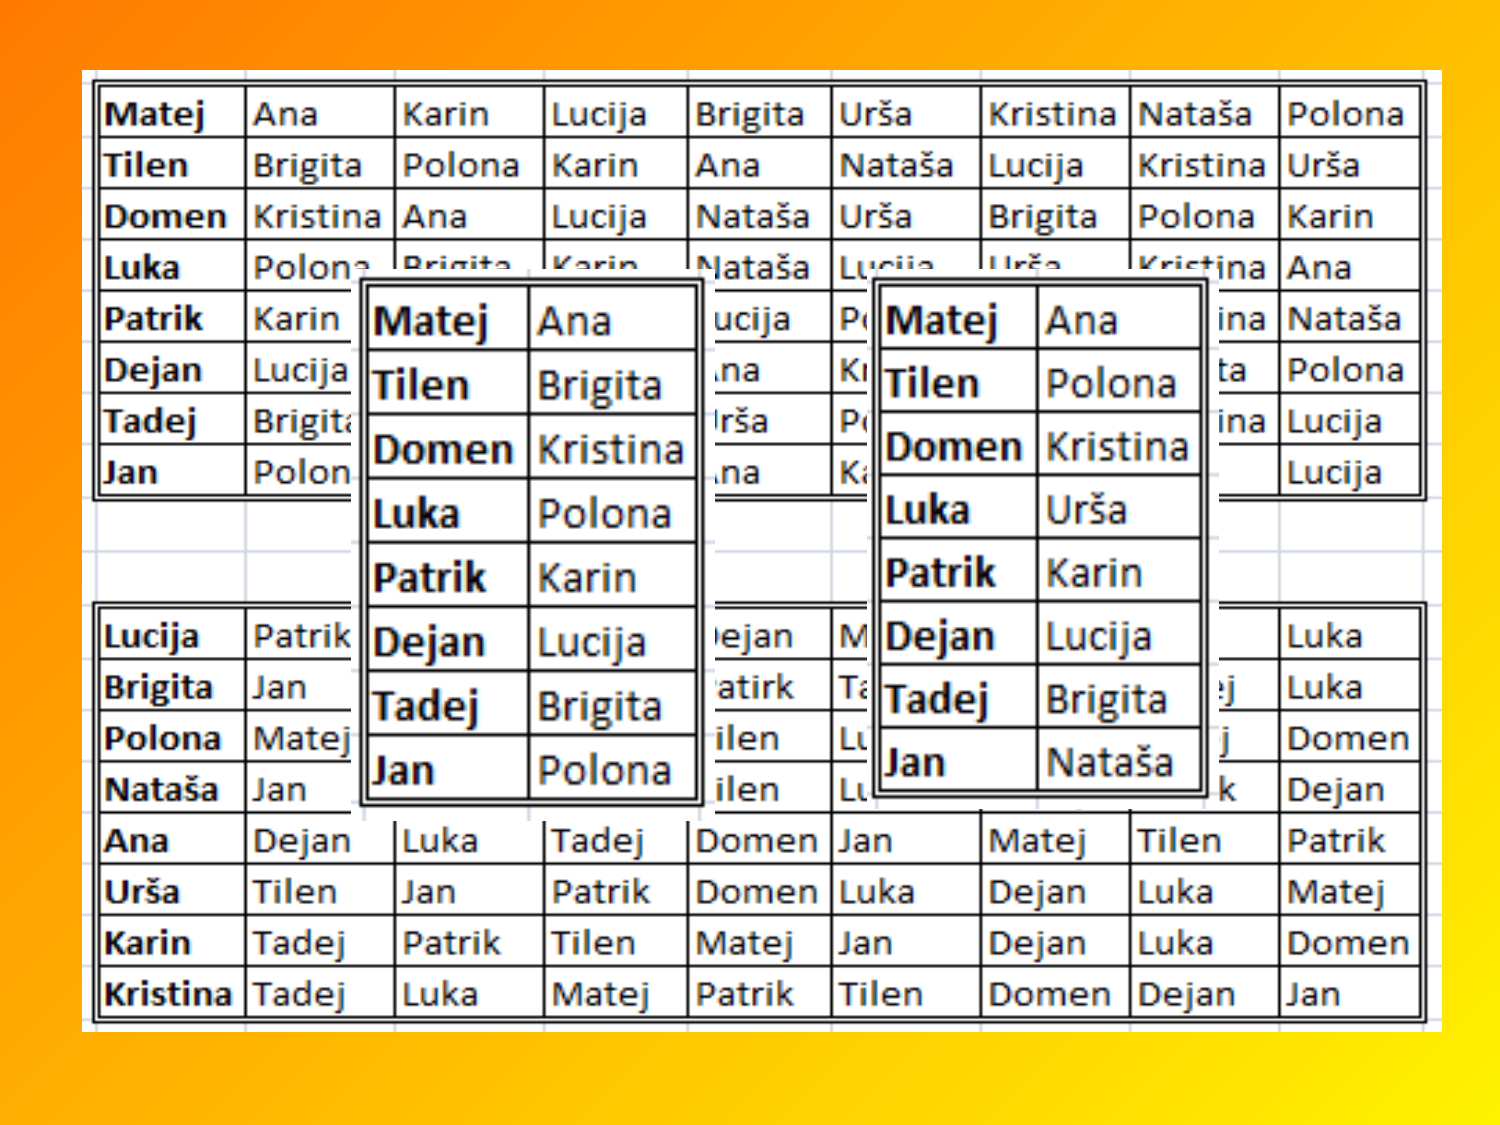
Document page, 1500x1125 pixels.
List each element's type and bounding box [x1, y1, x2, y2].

picture [81, 70, 1442, 1032]
